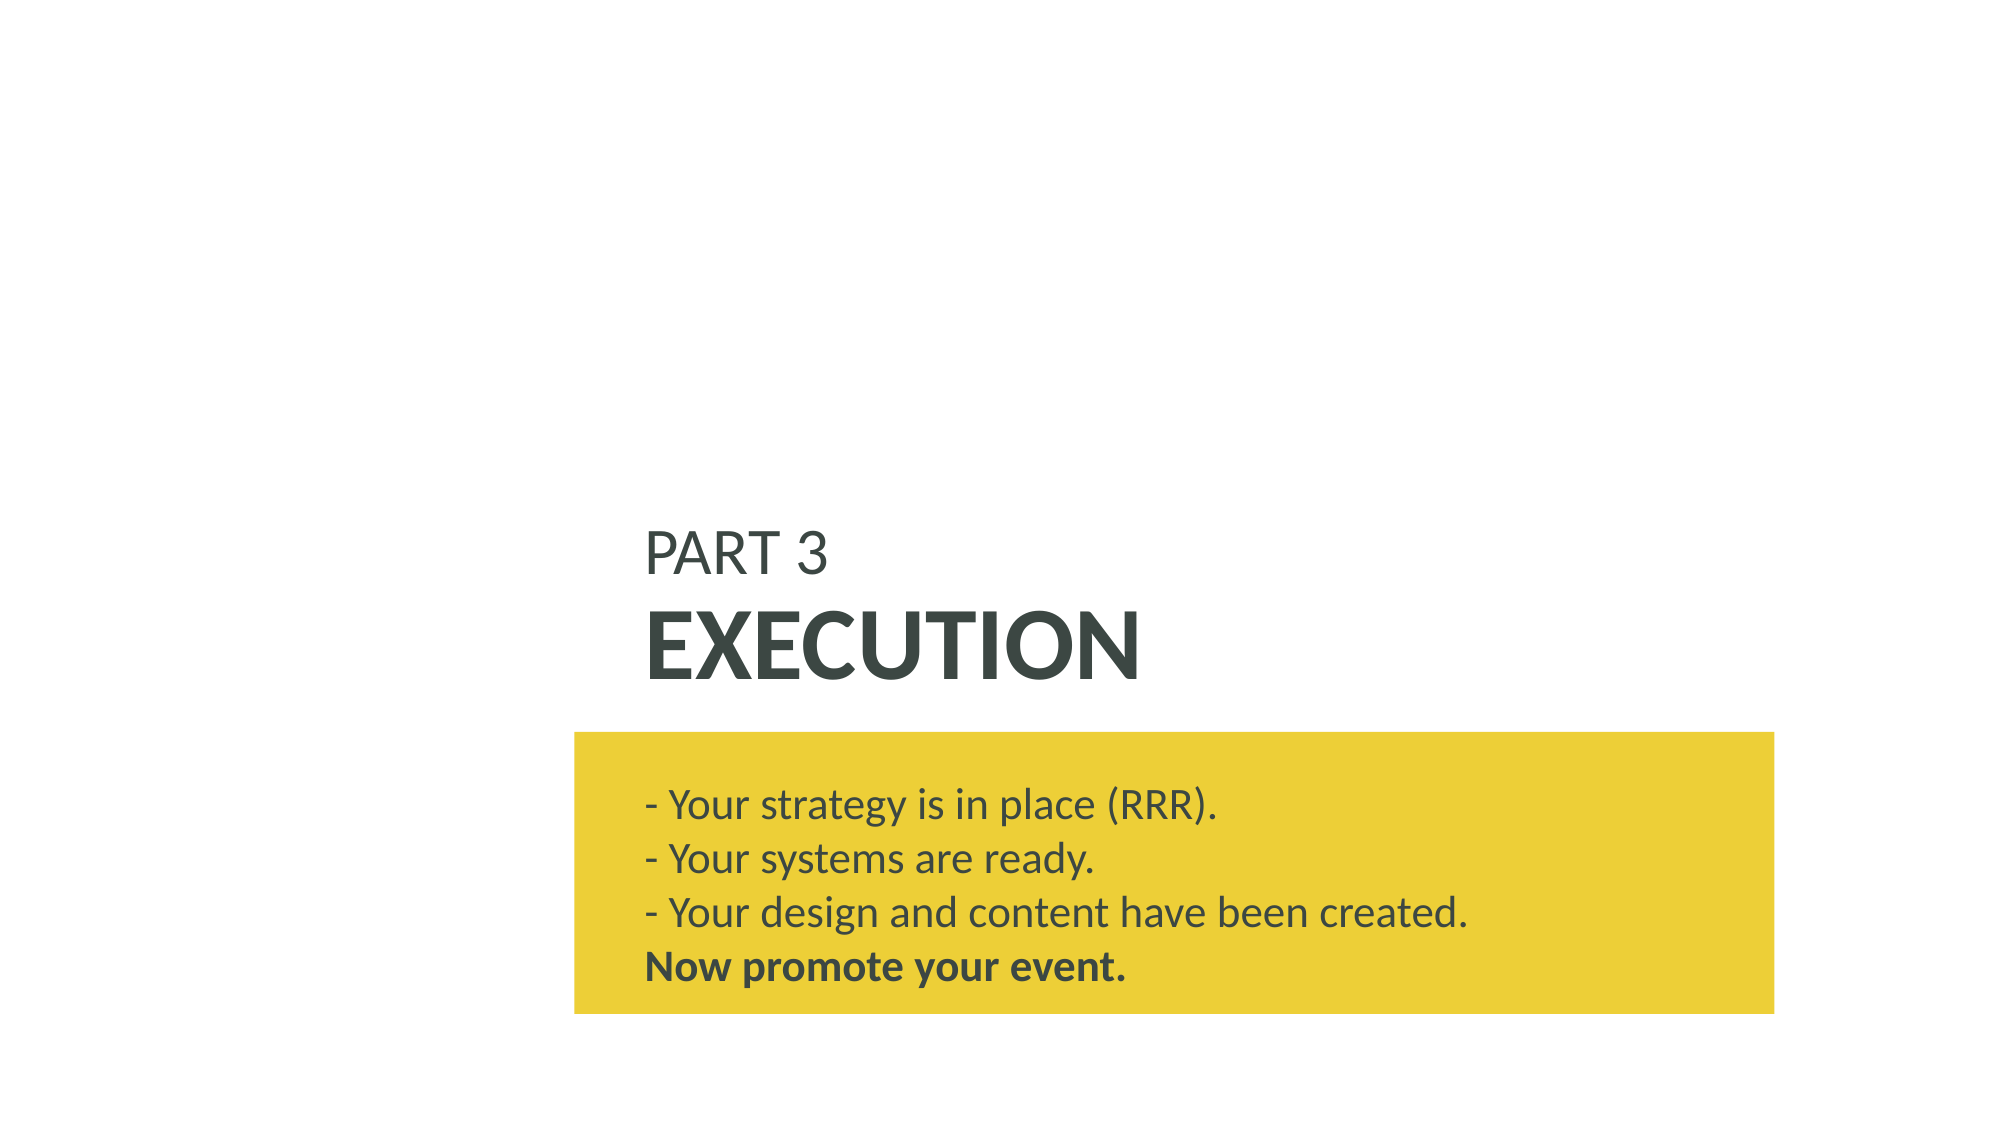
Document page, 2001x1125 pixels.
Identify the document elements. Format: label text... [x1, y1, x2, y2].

title PART 3 EXECUTION [629, 108, 1712, 710]
list - Your strategy is in place (RRR). - Your systems are ready. - Your design and content have been created. Now promote your event. [629, 766, 1712, 999]
